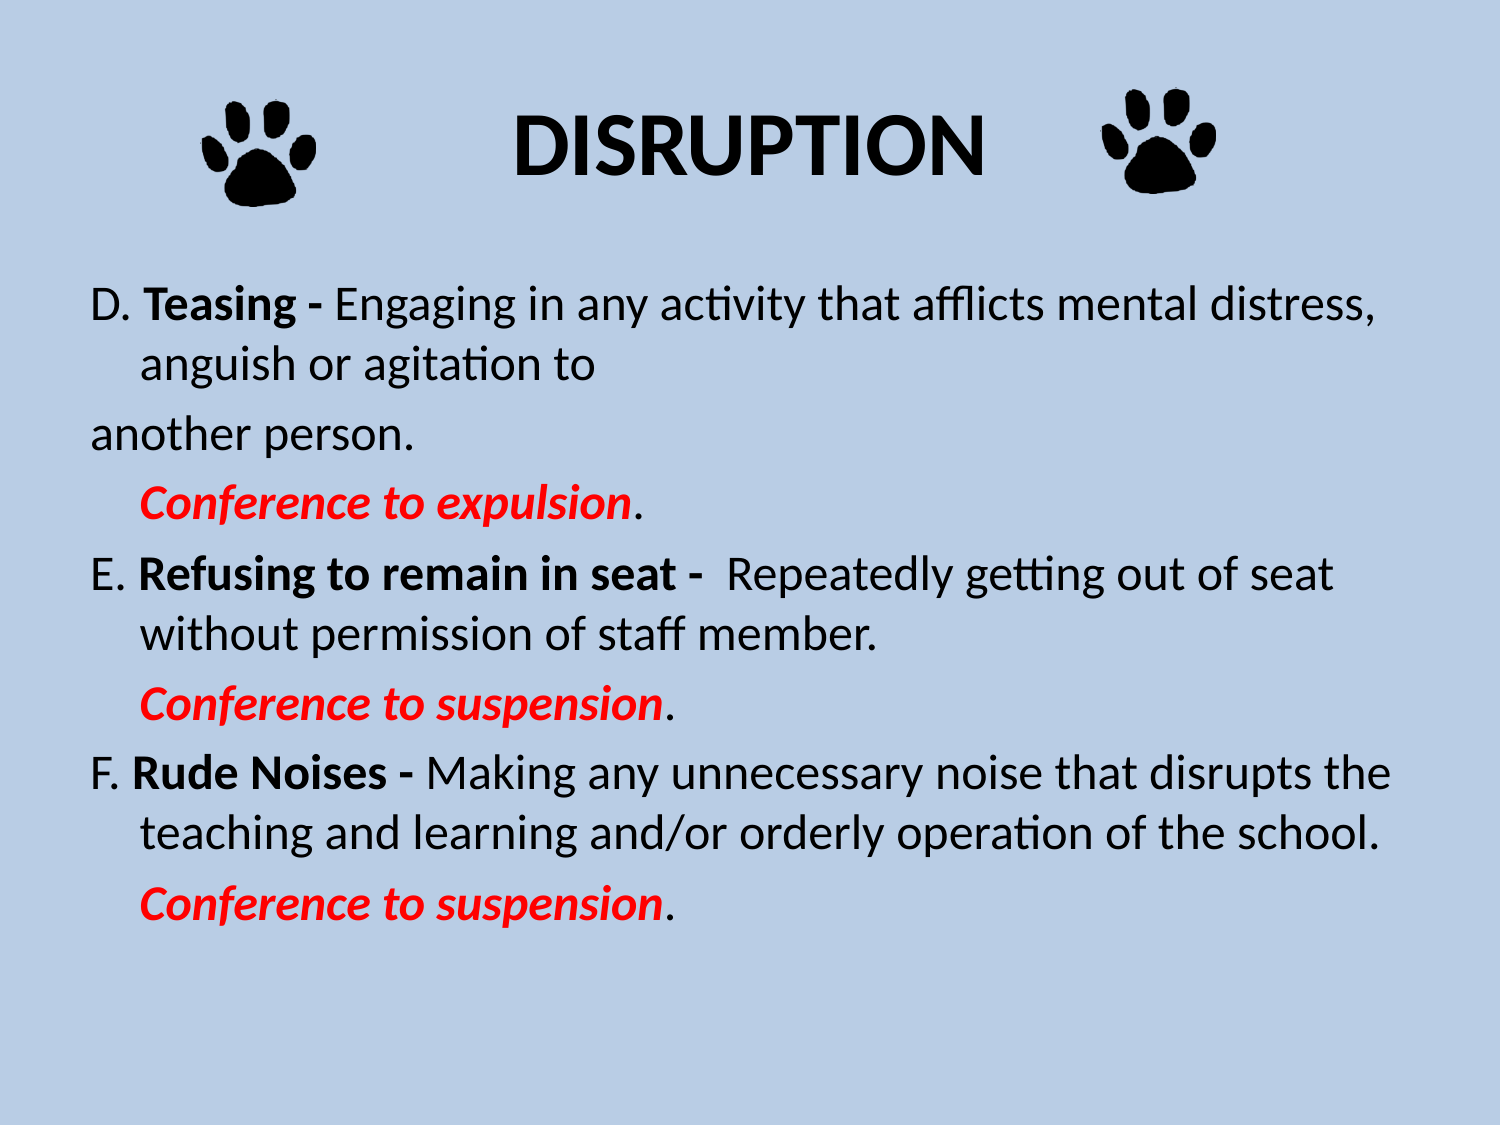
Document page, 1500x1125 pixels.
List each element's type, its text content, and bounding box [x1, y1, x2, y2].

picture [1099, 87, 1216, 195]
title DISRUPTION [75, 45, 1425, 233]
picture [199, 99, 316, 207]
list D. Teasing - Engaging in any activity that afflicts mental distress, anguish or agitation to another person. Conference to expulsion. E. Refusing to remain in seat - Repeatedly getting out of seat without permission of staff member. Conference to suspension. F. Rude Noises - Making any unnecessary noise that disrupts the teaching and learning and/or orderly operation of the school. Conference to suspension. [75, 262, 1425, 1005]
